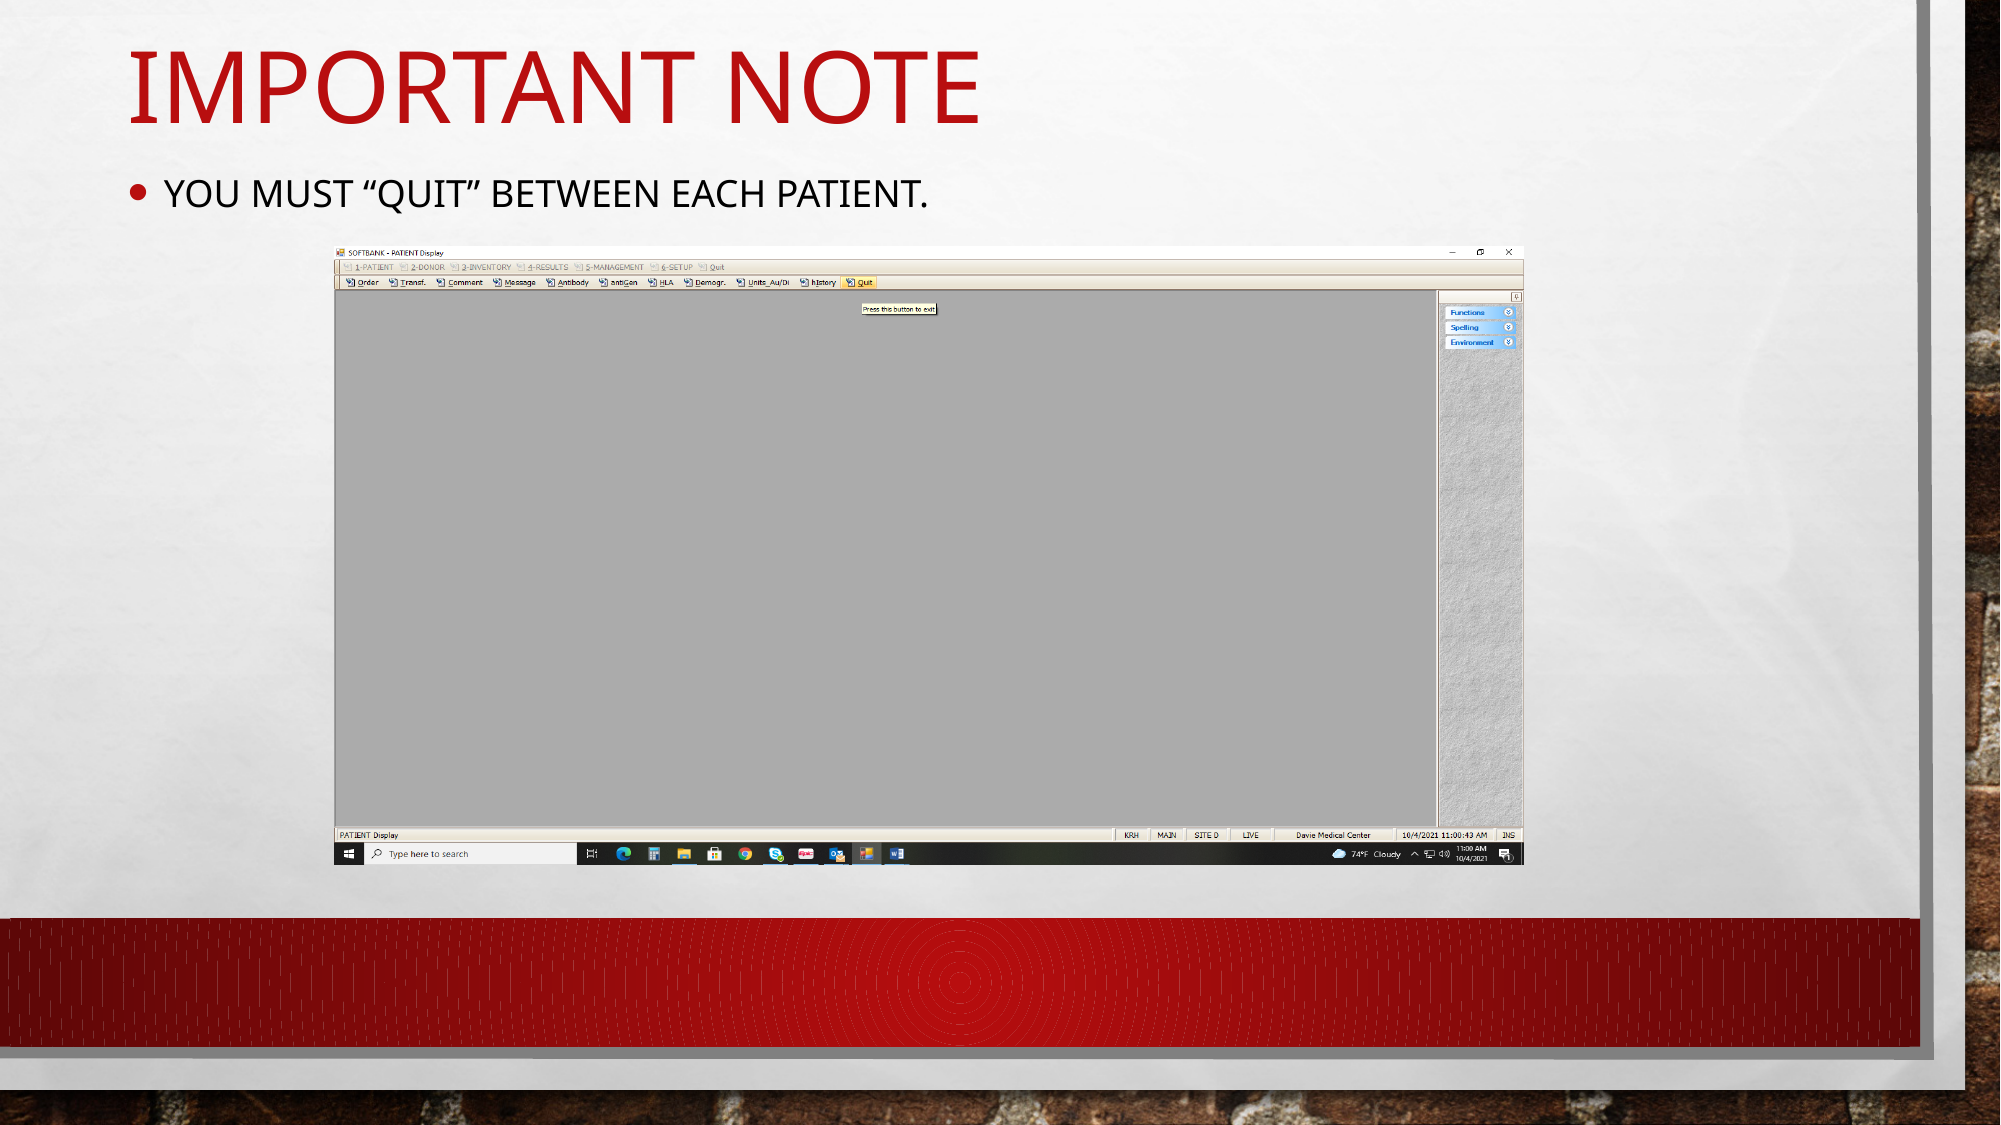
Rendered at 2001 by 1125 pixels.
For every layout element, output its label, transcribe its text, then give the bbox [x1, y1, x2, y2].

picture [334, 246, 1524, 865]
title IMPORTANT NOTE [112, 29, 1818, 152]
picture [0, 0, 2000, 1125]
list You must “quit” between each patient. [112, 152, 1818, 223]
